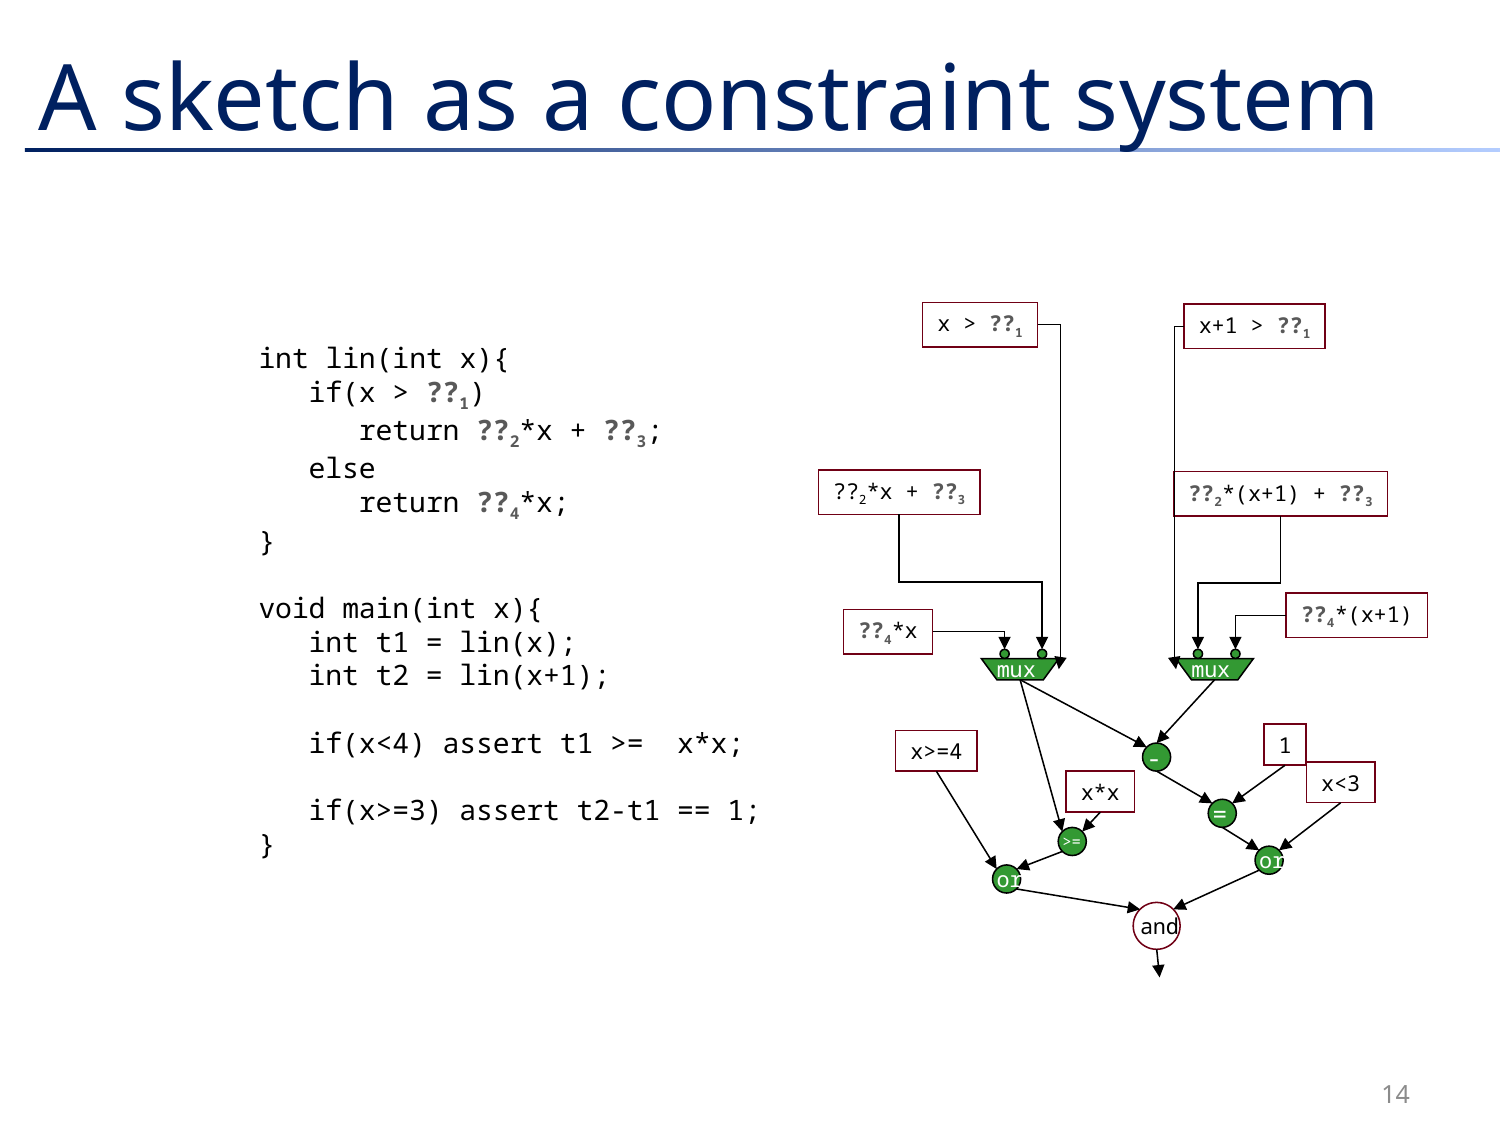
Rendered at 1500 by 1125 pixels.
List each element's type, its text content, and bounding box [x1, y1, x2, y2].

text_box int lin(int x){ if(x > ??1) return ??2*x + ??3; else return ??4*x; } void main(int x){ int t1 = lin(x); int t2 = lin(x+1); if(x<4) assert t1 >= x*x; if(x>=3) assert t2-t1 == 1; } [243, 332, 788, 868]
slide_number 14 [1074, 1065, 1425, 1125]
title A sketch as a constraint system [0, 0, 1475, 188]
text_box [821, 302, 1425, 978]
